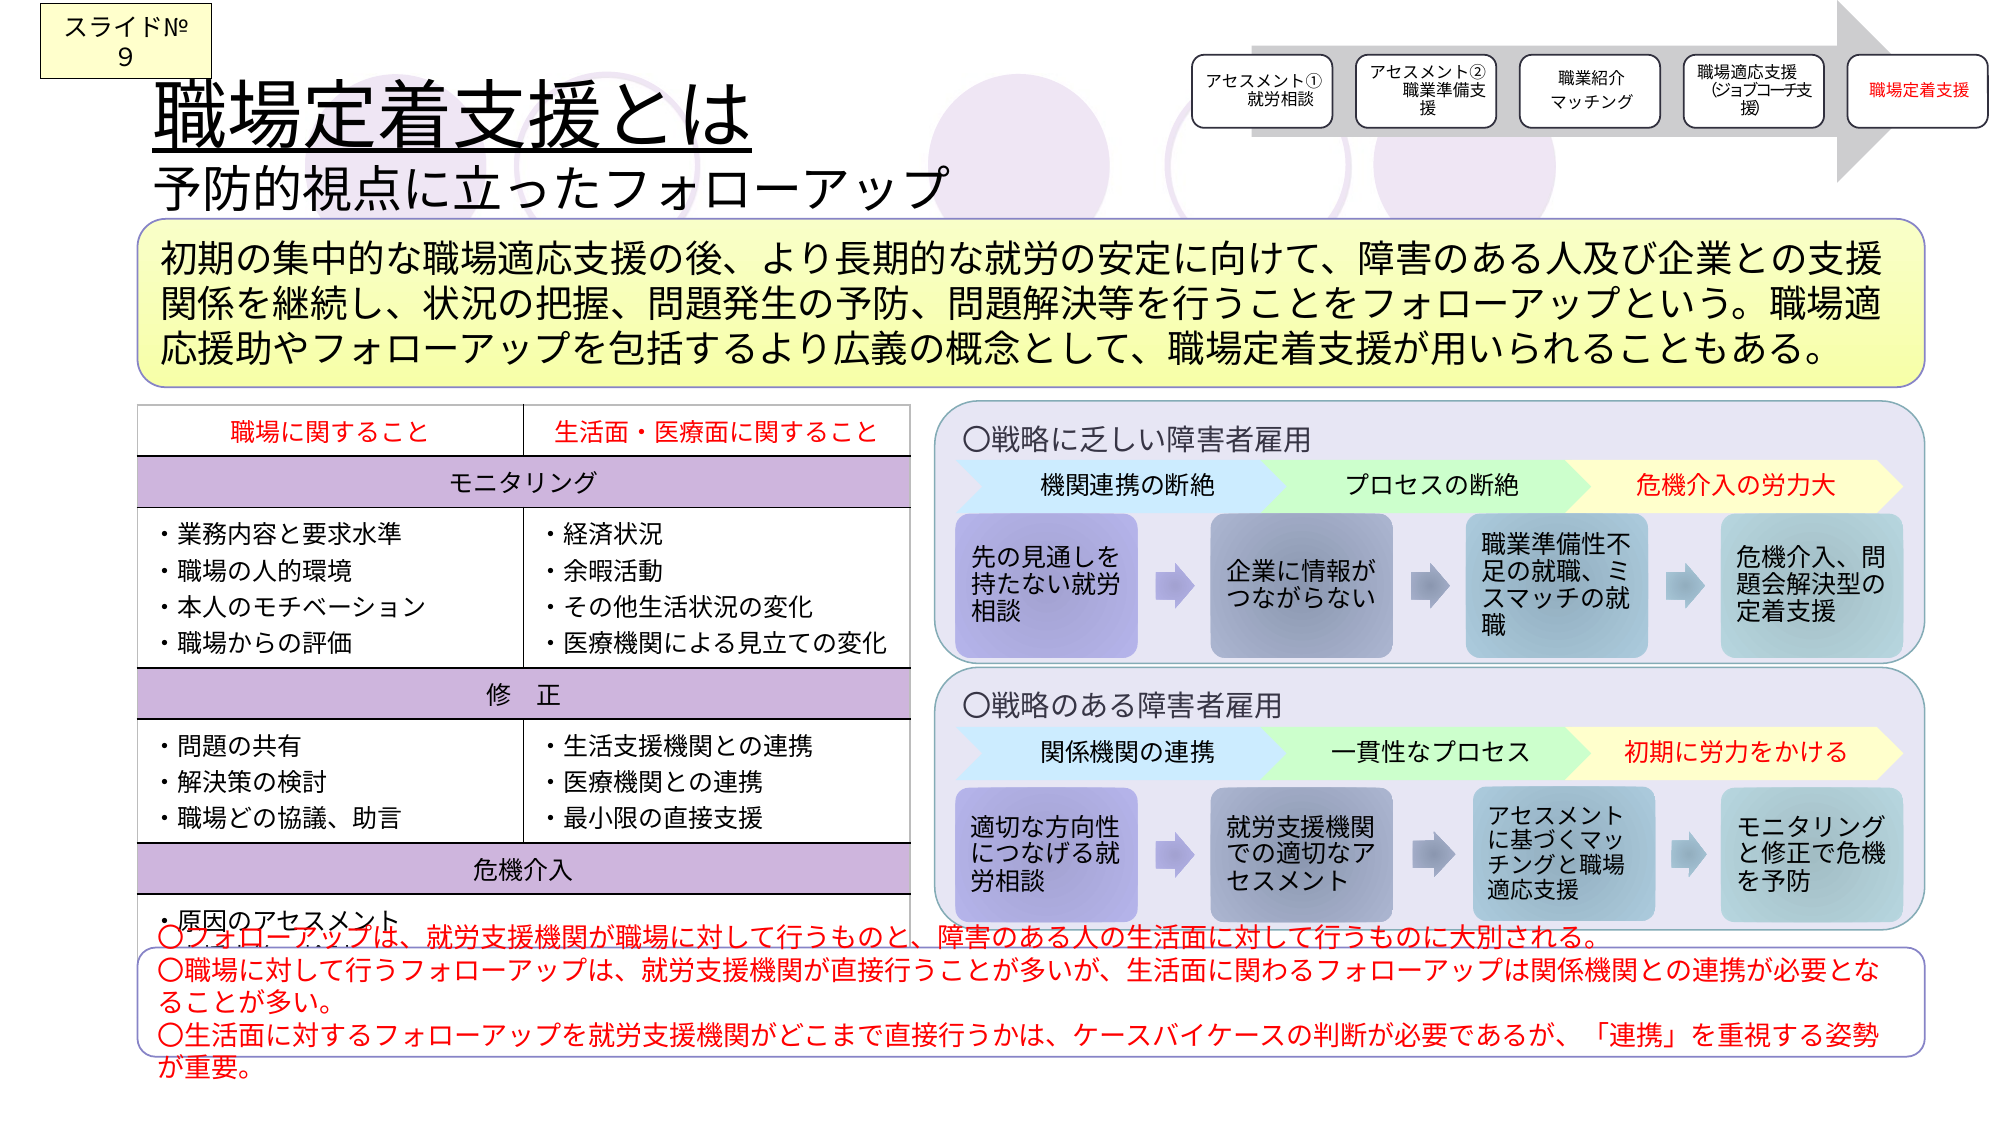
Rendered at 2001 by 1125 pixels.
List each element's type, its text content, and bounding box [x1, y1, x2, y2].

text_box スライド№９ [40, 3, 212, 79]
text_box 〇戦略に乏しい障害者雇用 [933, 400, 1926, 658]
table_cell モニタリング [138, 457, 909, 507]
text_box 初期の集中的な職場適応支援の後、より長期的な就労の安定に向けて、障害のある人及び企業との支援関係を継続し、状況の把握、問題発生の予防、問題解決等を行うことをフォローアップという。職場適応援助やフォローアップを包括するより広義の概念として、職場定着支援が用いられることもある。 [136, 217, 1926, 389]
table_cell ・生活支援機関との連携 ・医療機関との連携 ・最小限の直接支援 [524, 720, 909, 842]
table_cell ・業務内容と要求水準 ・職場の人的環境 ・本人のモチベーション ・職場からの評価 [138, 508, 523, 667]
title 職場定着支援とは 予防的視点に立ったフォローアップ [137, 59, 1863, 238]
table_cell 修 正 [138, 669, 909, 718]
table_header 職場に関すること [138, 406, 523, 455]
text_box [954, 494, 1904, 678]
table_cell ・問題の共有 ・解決策の検討 ・職場どの協議、助言 [138, 720, 523, 842]
table_cell 危機介入 [138, 844, 909, 893]
table_header 生活面・医療面に関すること [524, 406, 909, 455]
text_box 〇フォローアップは、就労支援機関が職場に対して行うものと、障害のある人の生活面に対して行うものに大別される。 〇職場に対して行うフォローアップは、就労支援機関が直接行うことが多いが、生活面に関わるフォローアップは関係機関との連携が必要となることが多い。 〇生活面に対するフォローアップを就労支援機関がどこまで直接行うかは、ケースバイケースの判断が必要であるが、「連携」を重視する姿勢が重要。 [136, 946, 1926, 1058]
table_cell ・経済状況 ・余暇活動 ・その他生活状況の変化 ・医療機関による見立ての変化 [524, 508, 909, 667]
table_cell ・原因のアセスメント ・支援方策の検討 ・再支援、又は離職の検討 [138, 895, 909, 956]
text_box 〇戦略のある障害者雇用 [933, 673, 1926, 925]
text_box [1191, 0, 1989, 183]
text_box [954, 763, 1904, 947]
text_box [955, 726, 1904, 763]
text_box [955, 459, 1904, 494]
